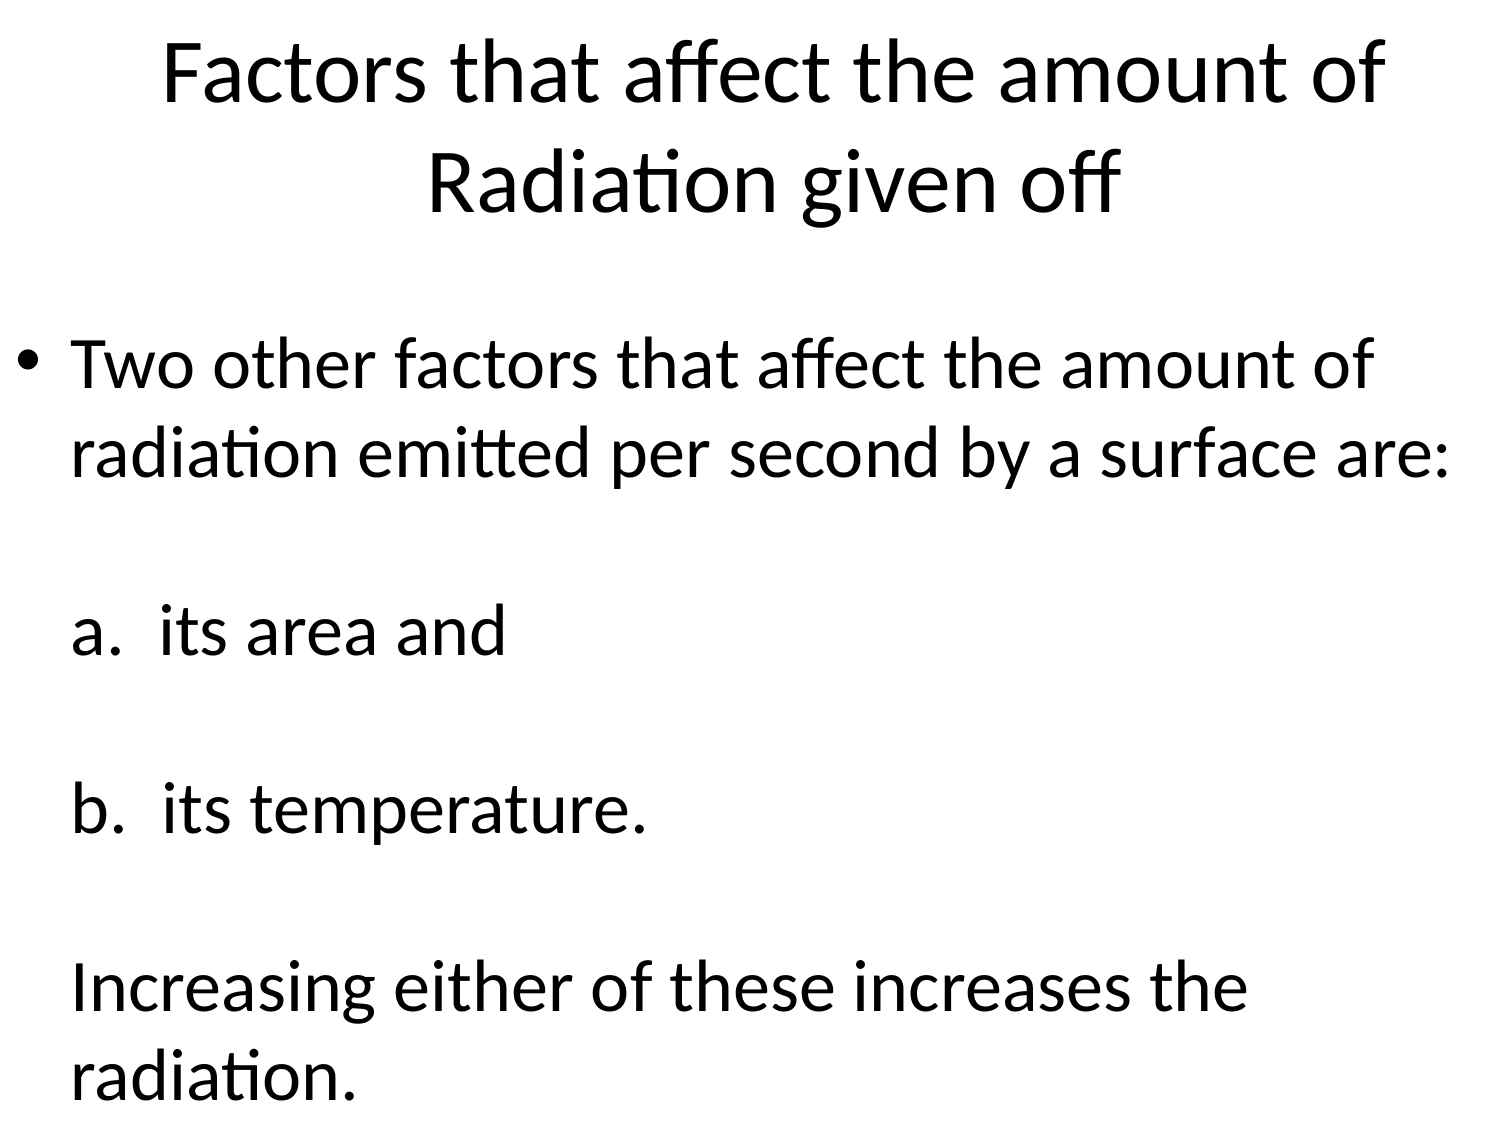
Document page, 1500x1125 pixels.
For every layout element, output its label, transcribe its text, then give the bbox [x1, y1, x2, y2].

text_box Factors that affect the amount of Radiation given off [137, 0, 1413, 242]
list Two other factors that affect the amount of radiation emitted per second by a surface are: a. its area and b. its temperature. Increasing either of these increases the radiation. [0, 212, 1500, 1125]
